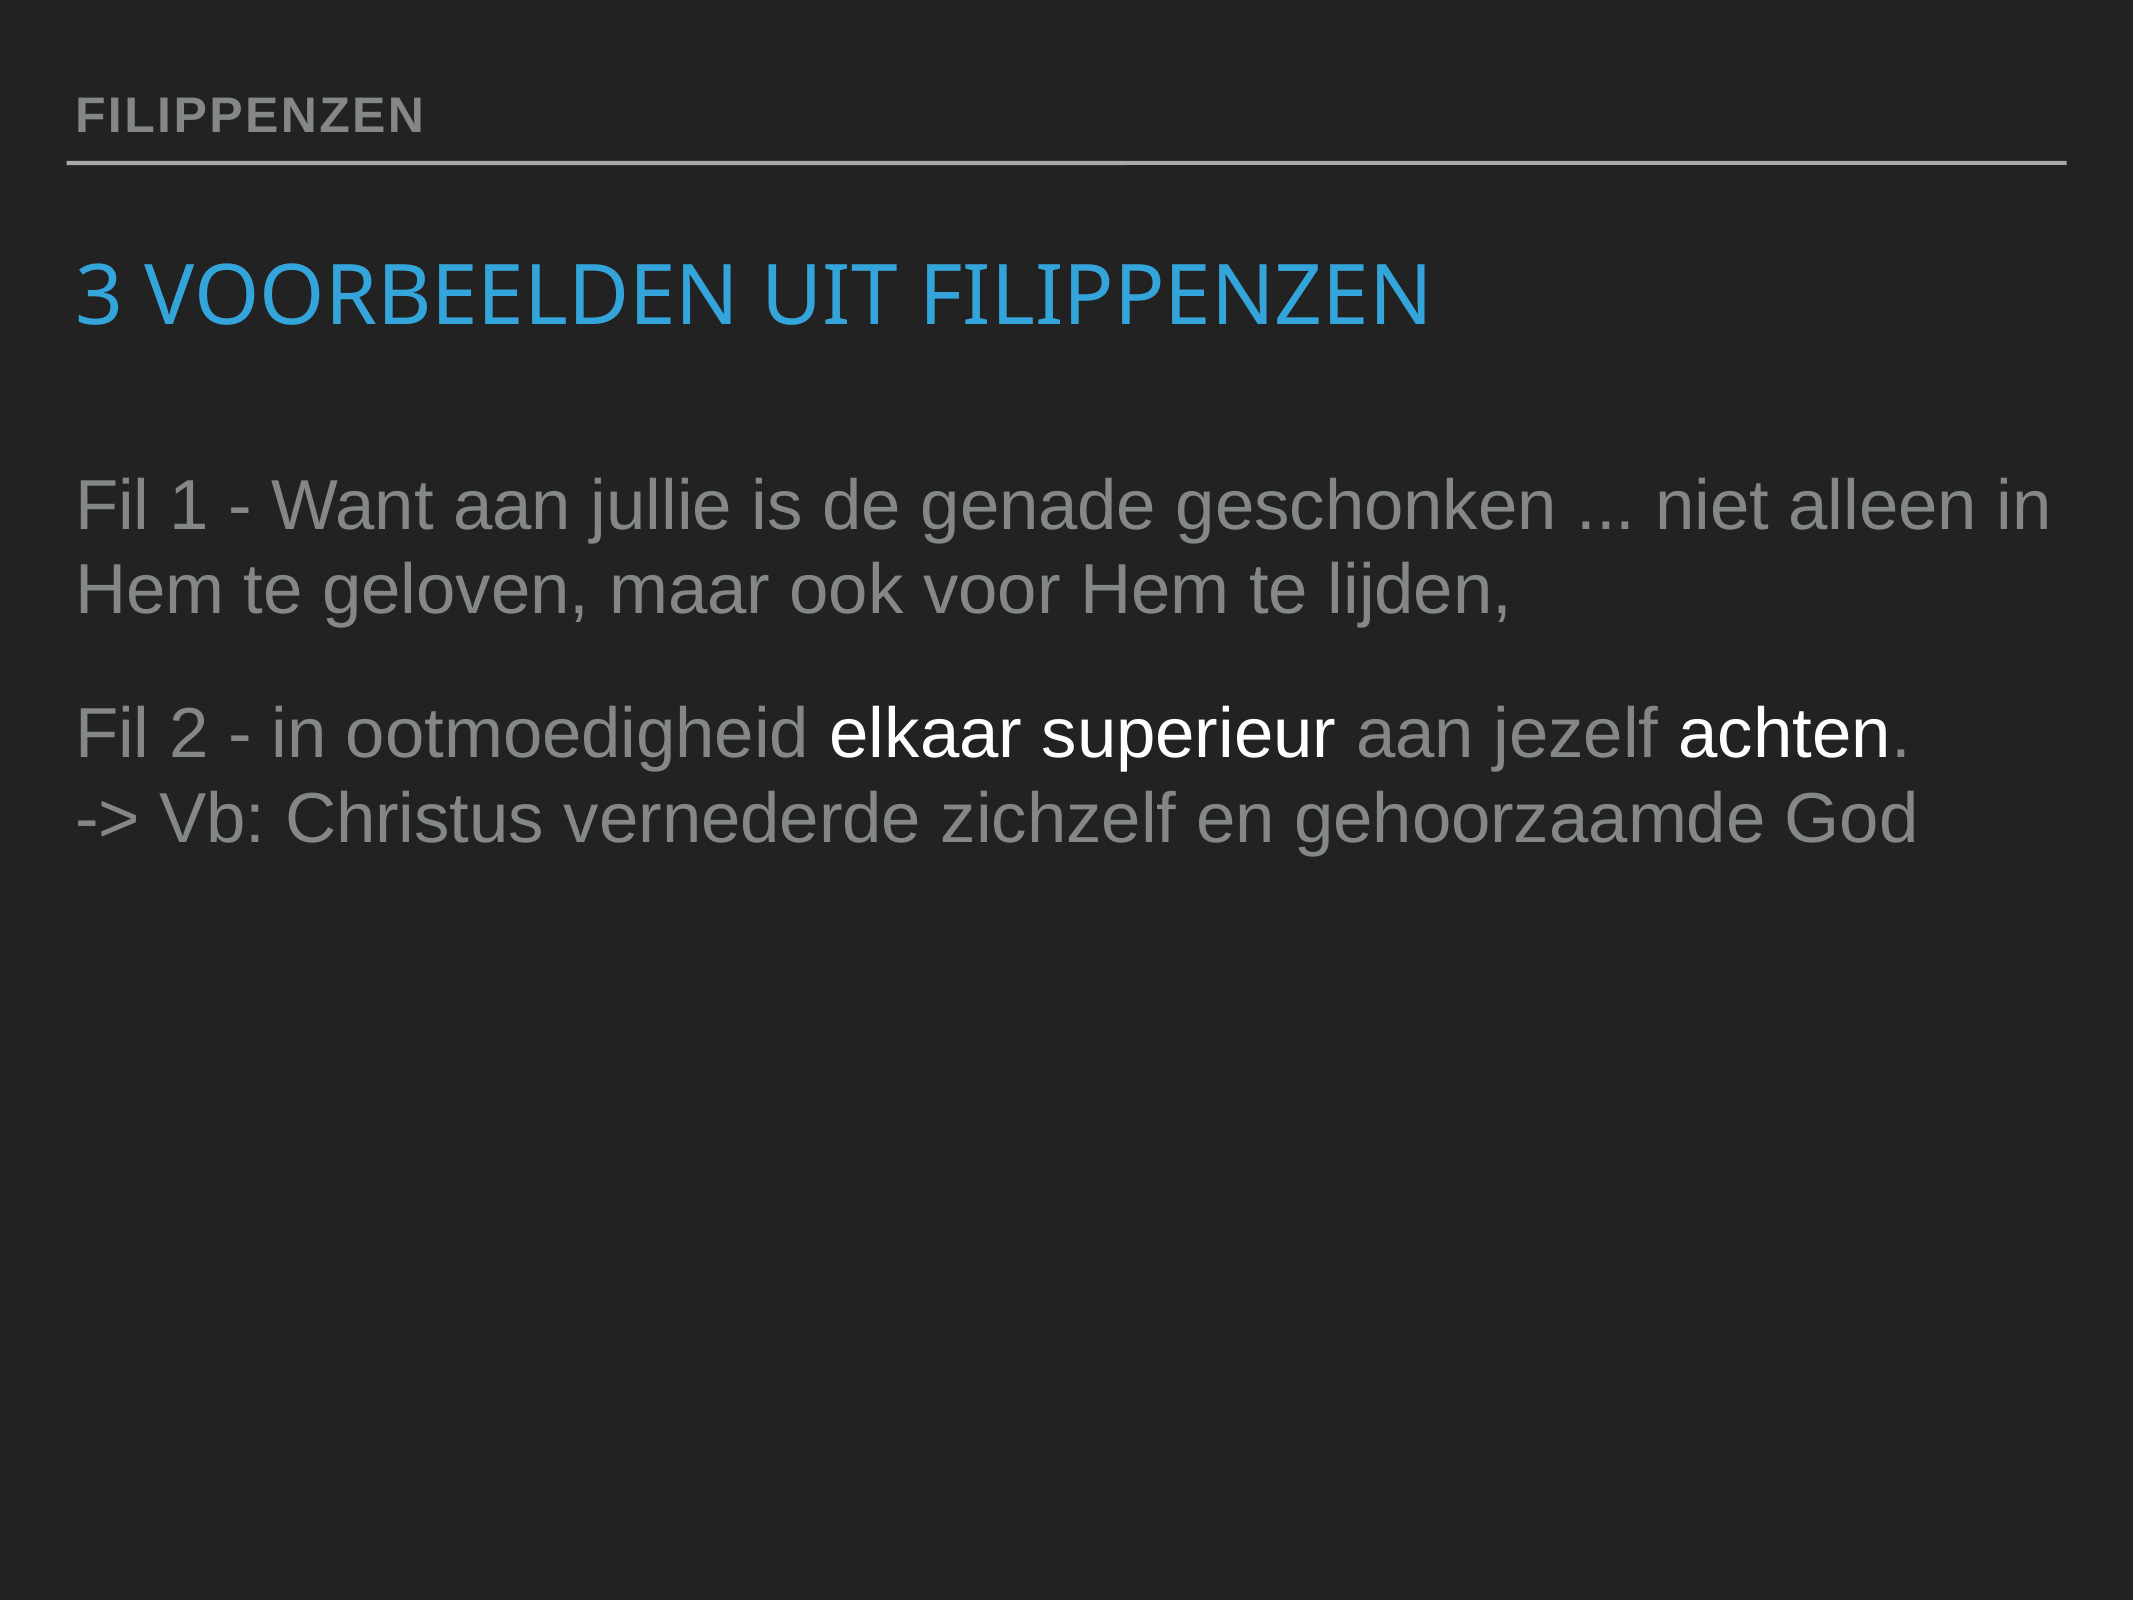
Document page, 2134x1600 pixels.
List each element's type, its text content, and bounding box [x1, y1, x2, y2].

list Filippenzen [66, 74, 1901, 151]
list Fil 1 - Want aan jullie is de genade geschonken ... niet alleen in Hem te geloven, maar ook voor Hem te lijden, Fil 2 - in ootmoedigheid elkaar superieur aan jezelf achten. -> Vb: Christus vernederde zichzelf en gehoorzaamde God [66, 449, 2068, 1453]
title 3 Voorbeelden uit Filippenzen [66, 251, 2068, 372]
